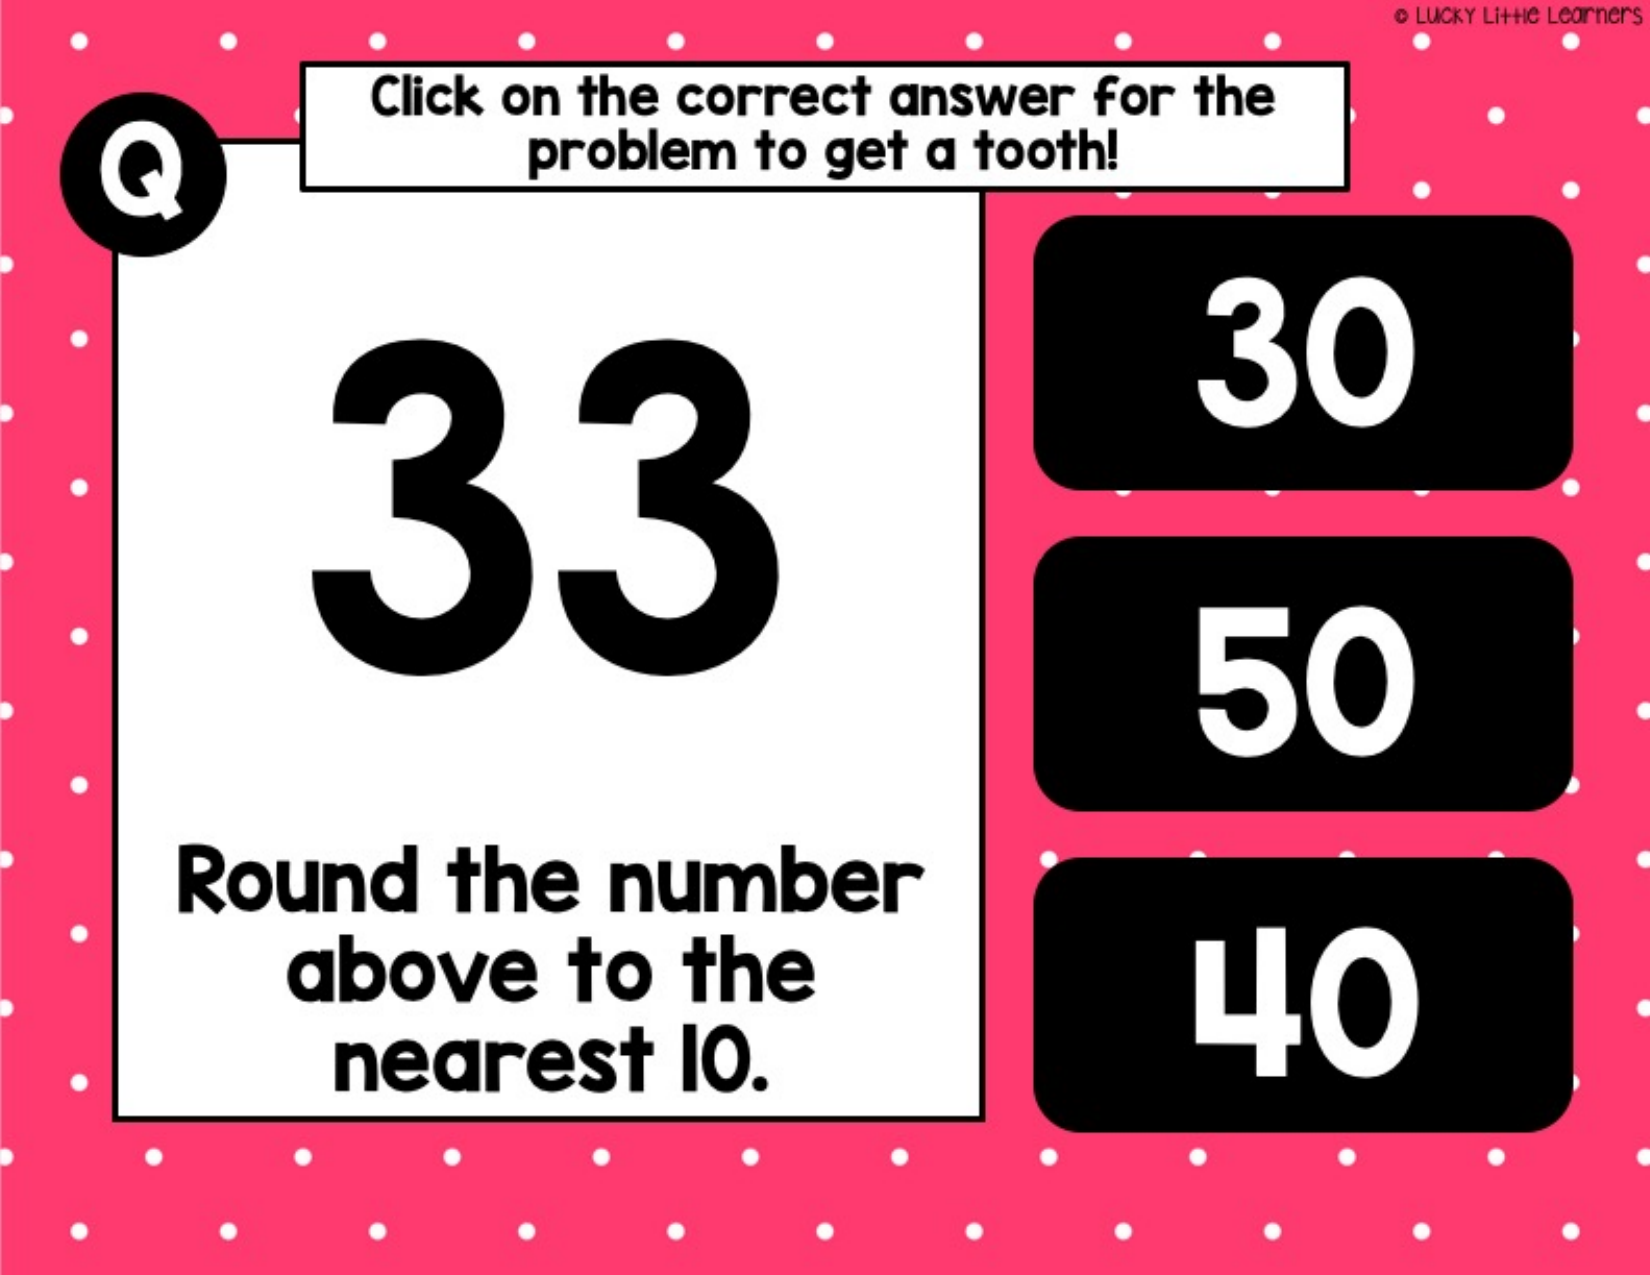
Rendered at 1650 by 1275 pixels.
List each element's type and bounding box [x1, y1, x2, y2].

text_box [1039, 850, 1577, 1129]
text_box [0, 0, 1650, 1275]
text_box [1033, 218, 1574, 497]
text_box [1039, 536, 1577, 815]
